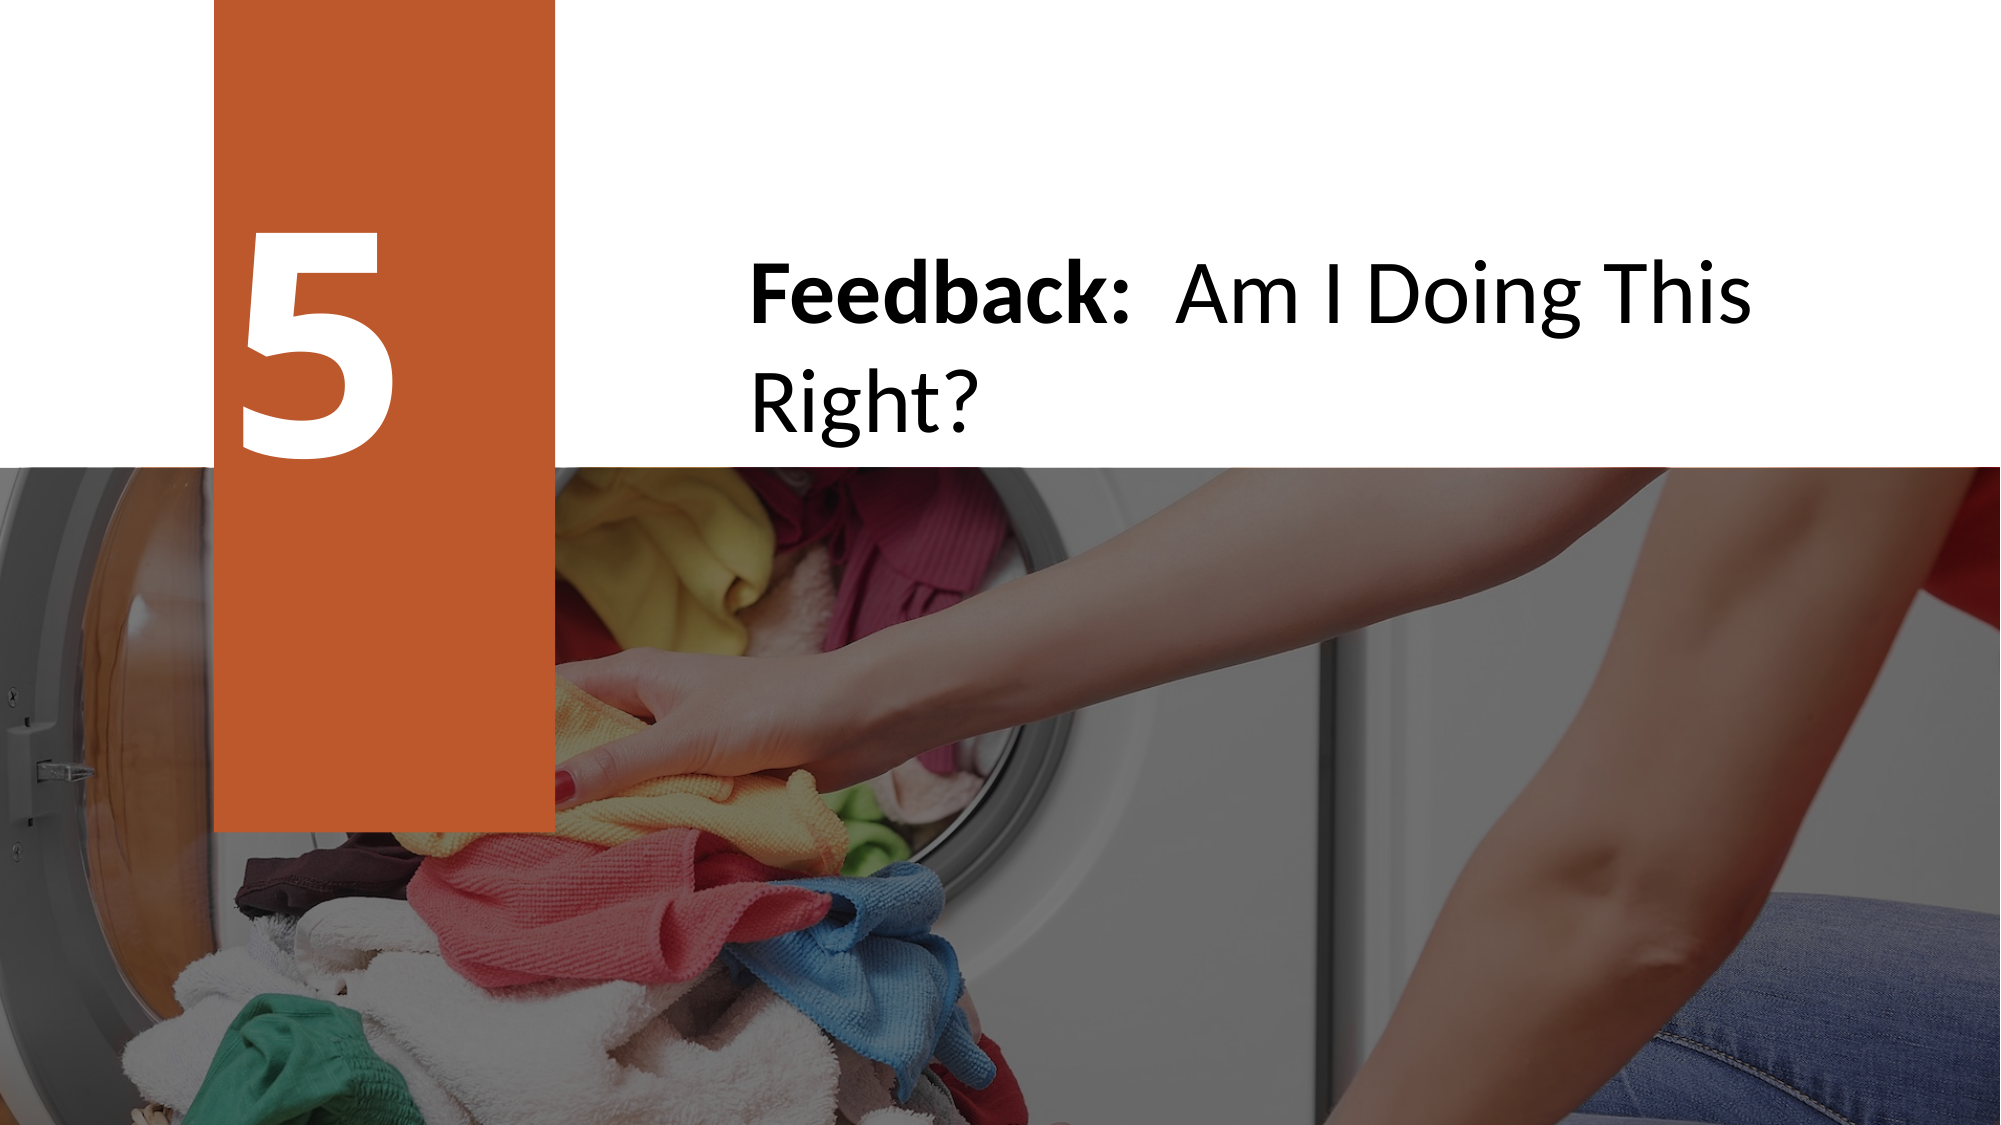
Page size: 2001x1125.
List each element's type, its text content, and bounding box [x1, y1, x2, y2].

text_box 5 [214, 136, 462, 526]
slide_number 28 [1749, 1042, 1863, 1103]
picture [0, 467, 2000, 1125]
text_box Feedback: Am I Doing This Right? [734, 223, 1967, 459]
